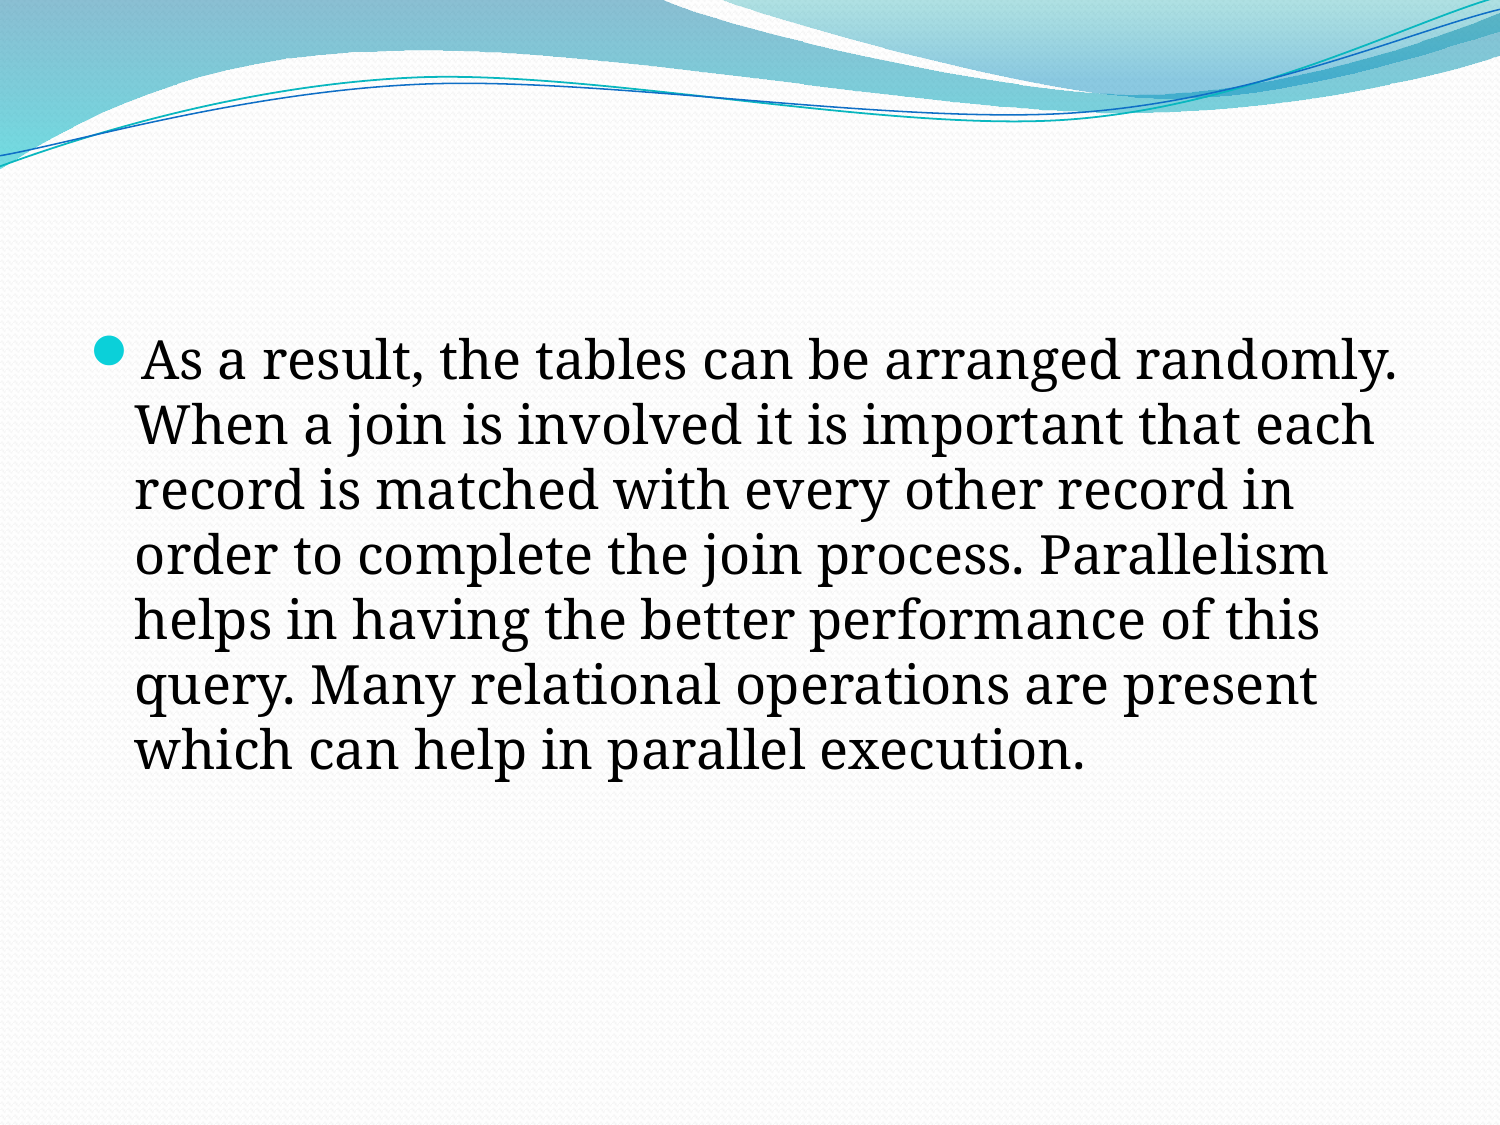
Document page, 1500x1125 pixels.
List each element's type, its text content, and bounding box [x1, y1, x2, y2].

list As a result, the tables can be arranged randomly. When a join is involved it is important that each record is matched with every other record in order to complete the join process. Parallelism helps in having the better performance of this query. Many relational operations are present which can help in parallel execution. [75, 317, 1425, 1038]
